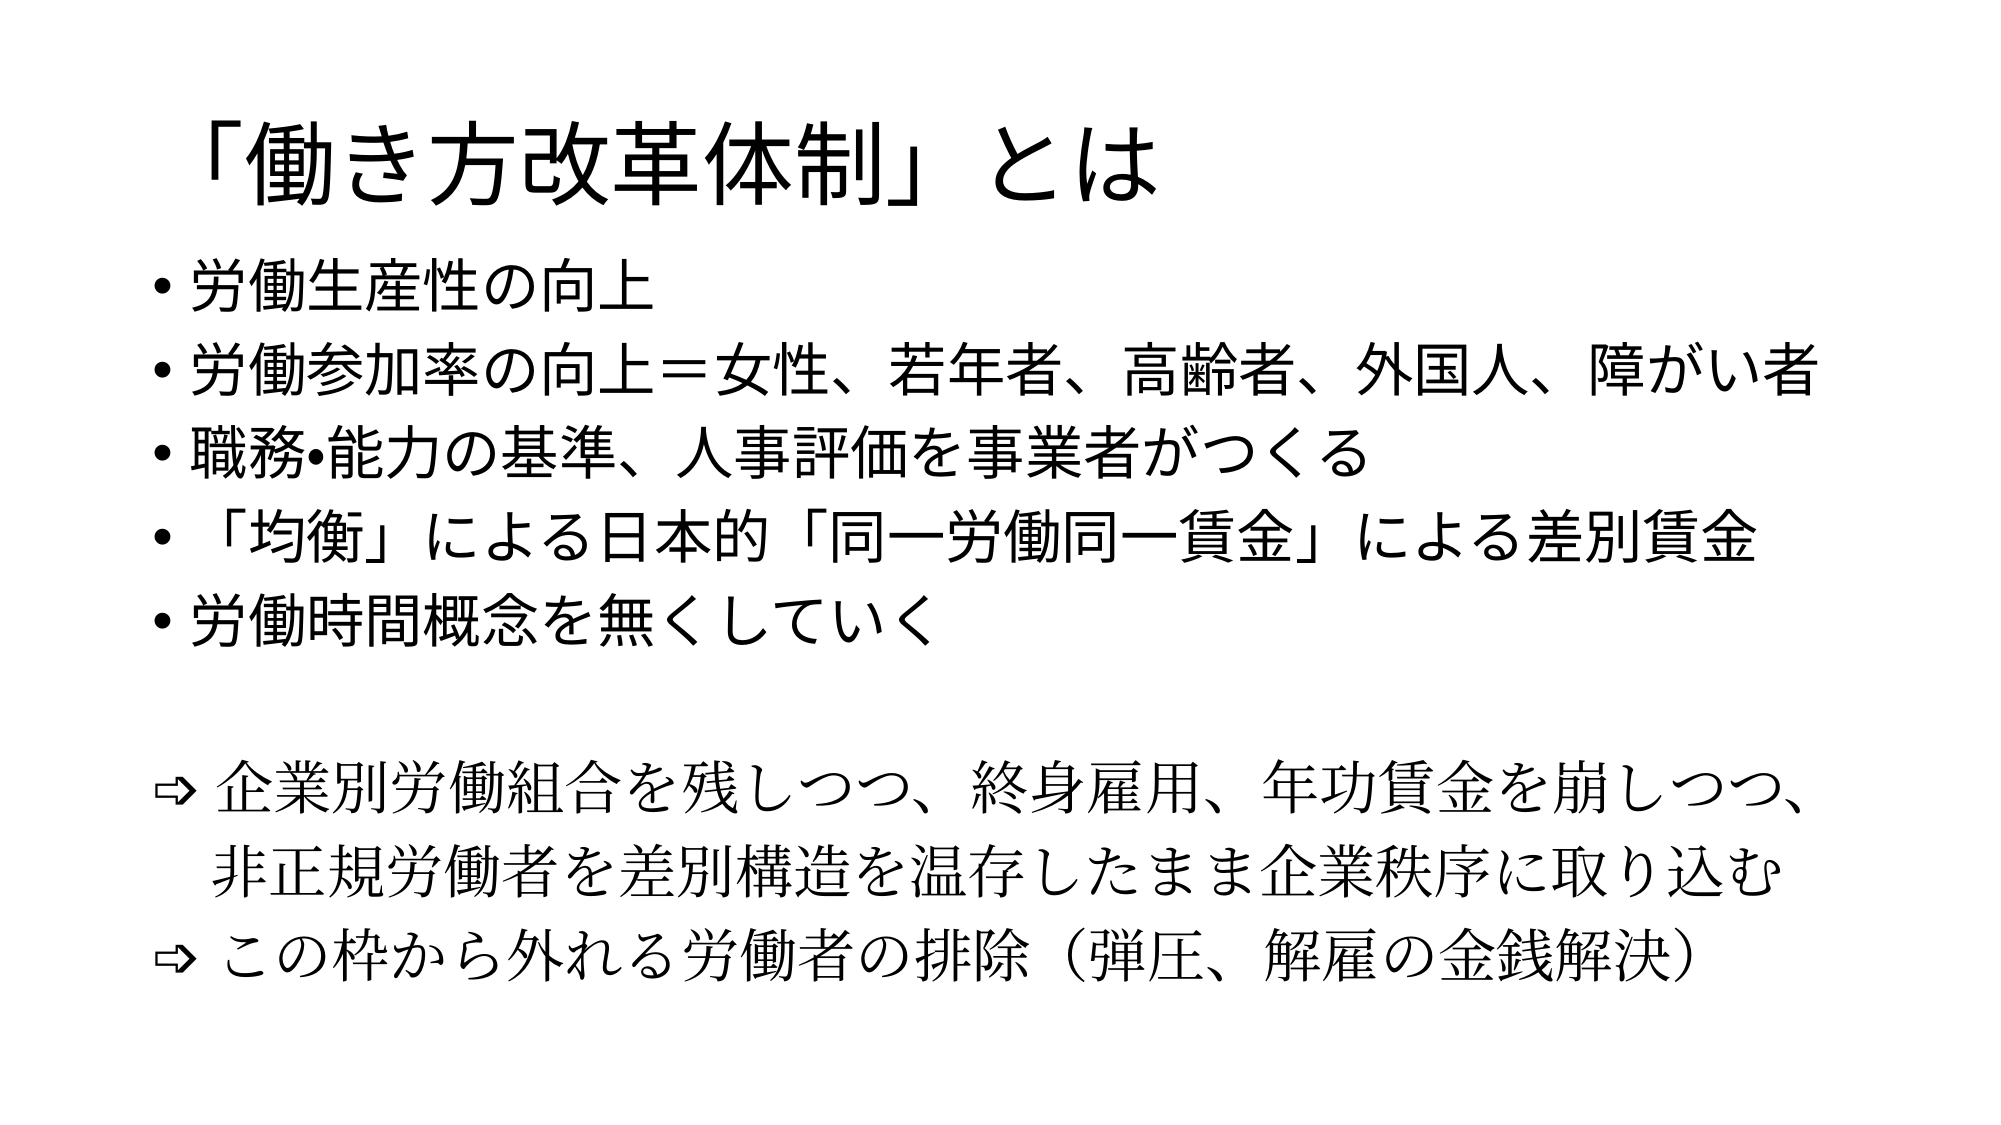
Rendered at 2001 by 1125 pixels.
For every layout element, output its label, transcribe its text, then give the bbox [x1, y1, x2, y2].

title 「働き方改革体制」とは [137, 59, 1863, 249]
list 労働生産性の向上 労働参加率の向上＝女性、若年者、高齢者、外国人、障がい者 職務・能力の基準、人事評価を事業者がつくる 「均衡」による日本的「同一労働同一賃金」による差別賃金 労働時間概念を無くしていく ➩企業別労働組合を残しつつ、終身雇用、年功賃金を崩しつつ、 非正規労働者を差別構造を温存したまま企業秩序に取り込む ➩この枠から外れる労働者の排除（弾圧、解雇の金銭解決） [137, 249, 1863, 1035]
